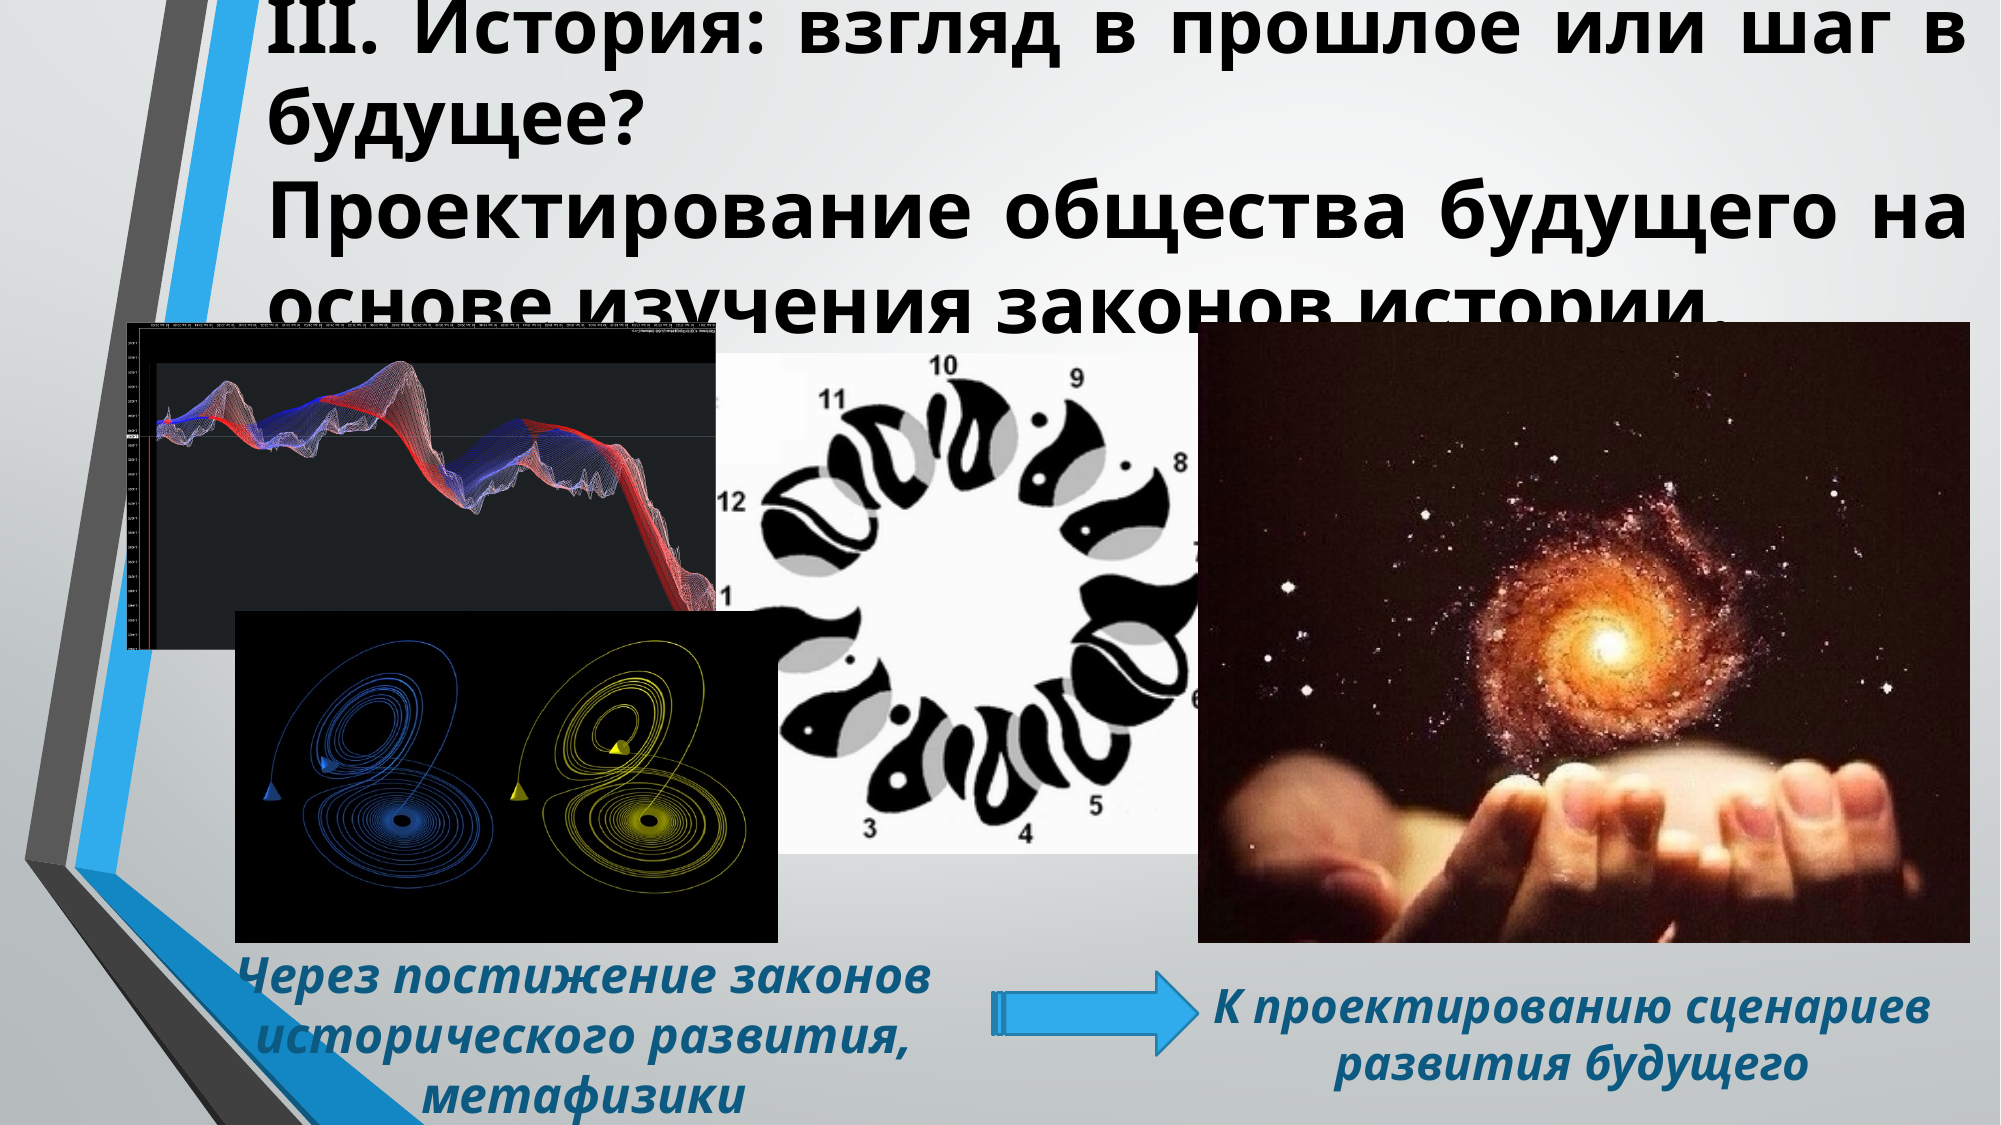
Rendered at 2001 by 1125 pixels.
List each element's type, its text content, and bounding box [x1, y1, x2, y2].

picture [126, 321, 1970, 943]
text_box III. История: взгляд в прошлое или шаг в будущее? Проектирование общества будущего на основе изучения законов истории. [251, 26, 1986, 298]
text_box [991, 970, 1200, 1057]
text_box Через постижение законов исторического развития, метафизики [99, 991, 1069, 1075]
text_box К проектированию сценариев развития будущего [1198, 967, 1949, 1099]
